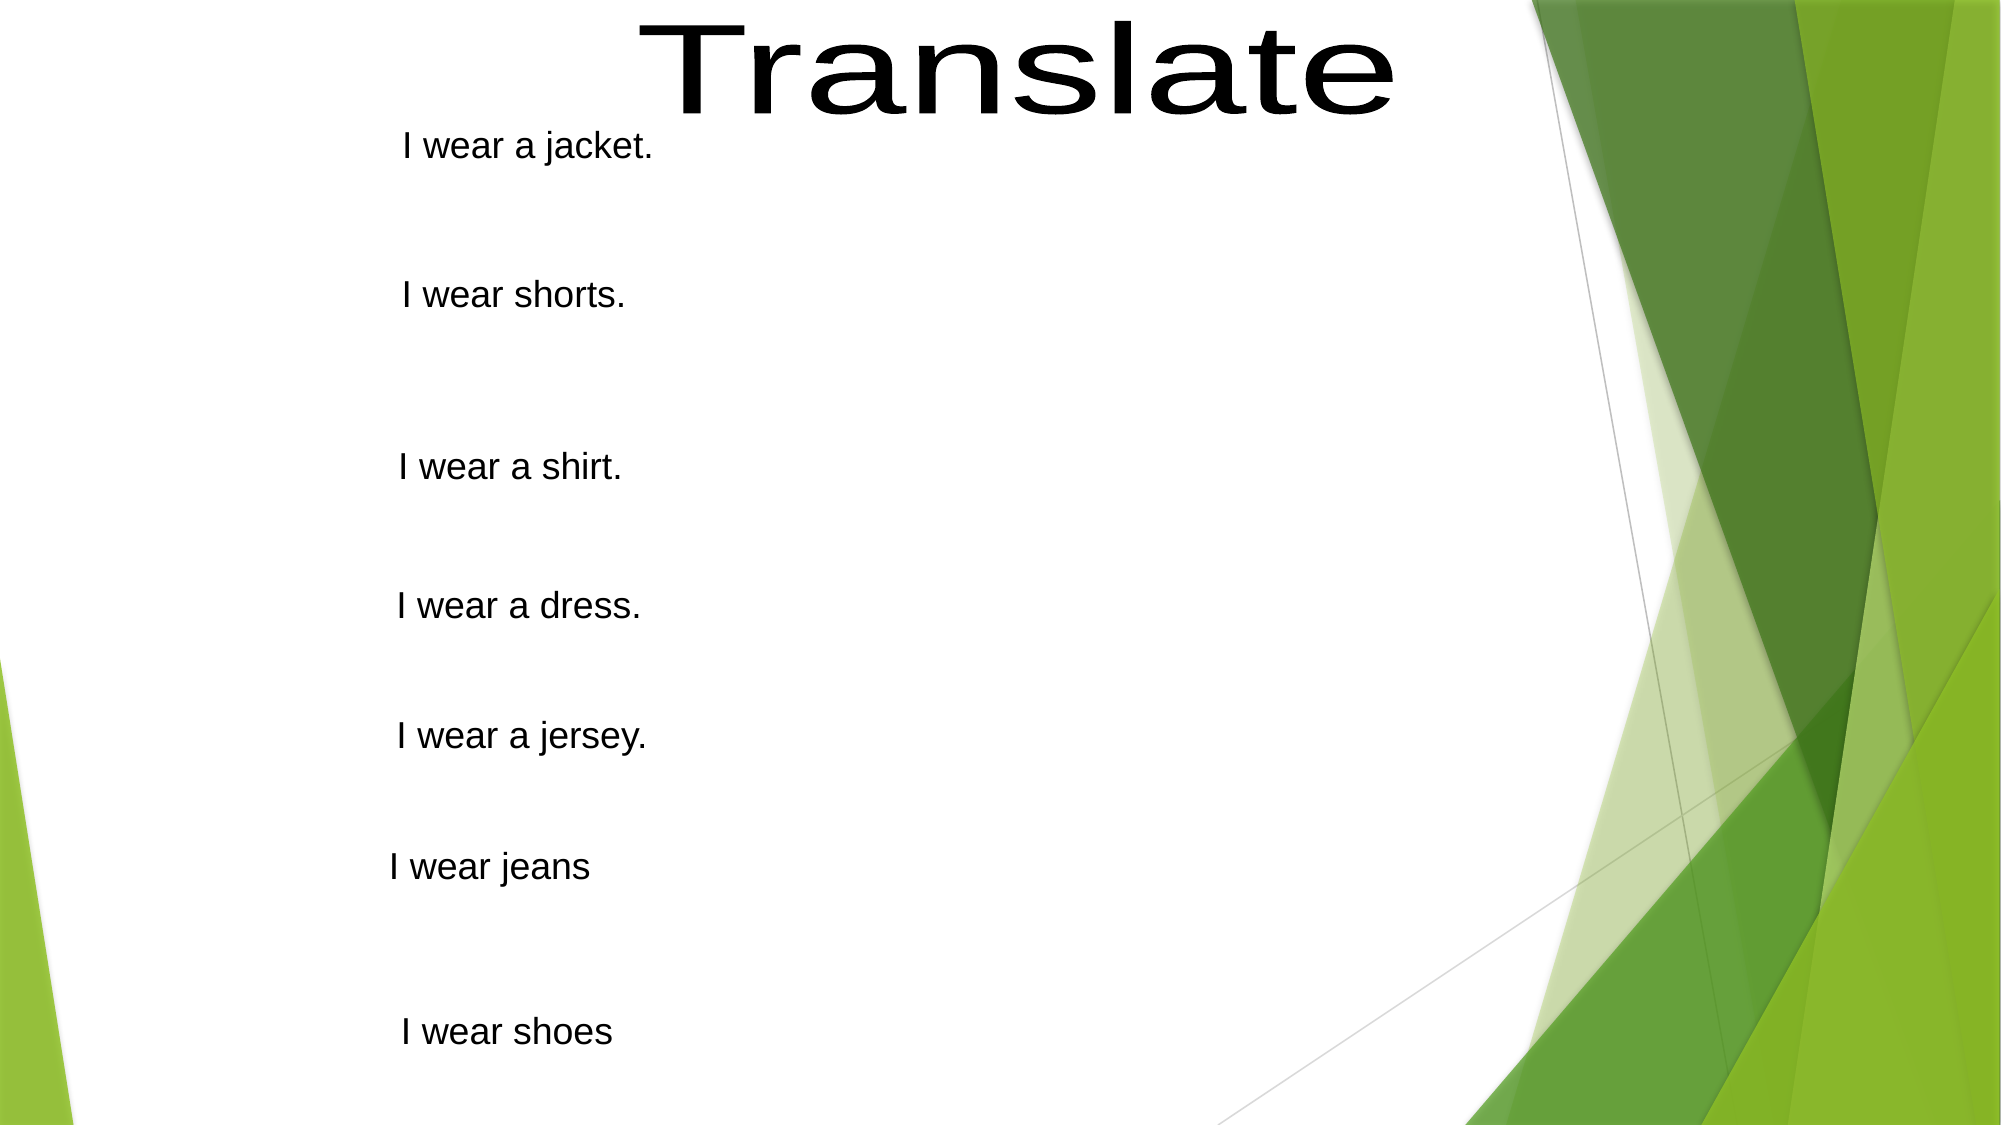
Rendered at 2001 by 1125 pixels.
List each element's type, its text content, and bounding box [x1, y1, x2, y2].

text_box I wear a jacket. [387, 113, 669, 174]
text_box I wear a dress. [381, 573, 657, 633]
text_box I wear jeans [374, 834, 606, 894]
text_box I wear shoes [385, 999, 628, 1060]
text_box I wear a shirt. [383, 435, 639, 495]
text_box I wear shorts. [386, 262, 642, 322]
text_box I wear a jersey. [381, 703, 663, 763]
